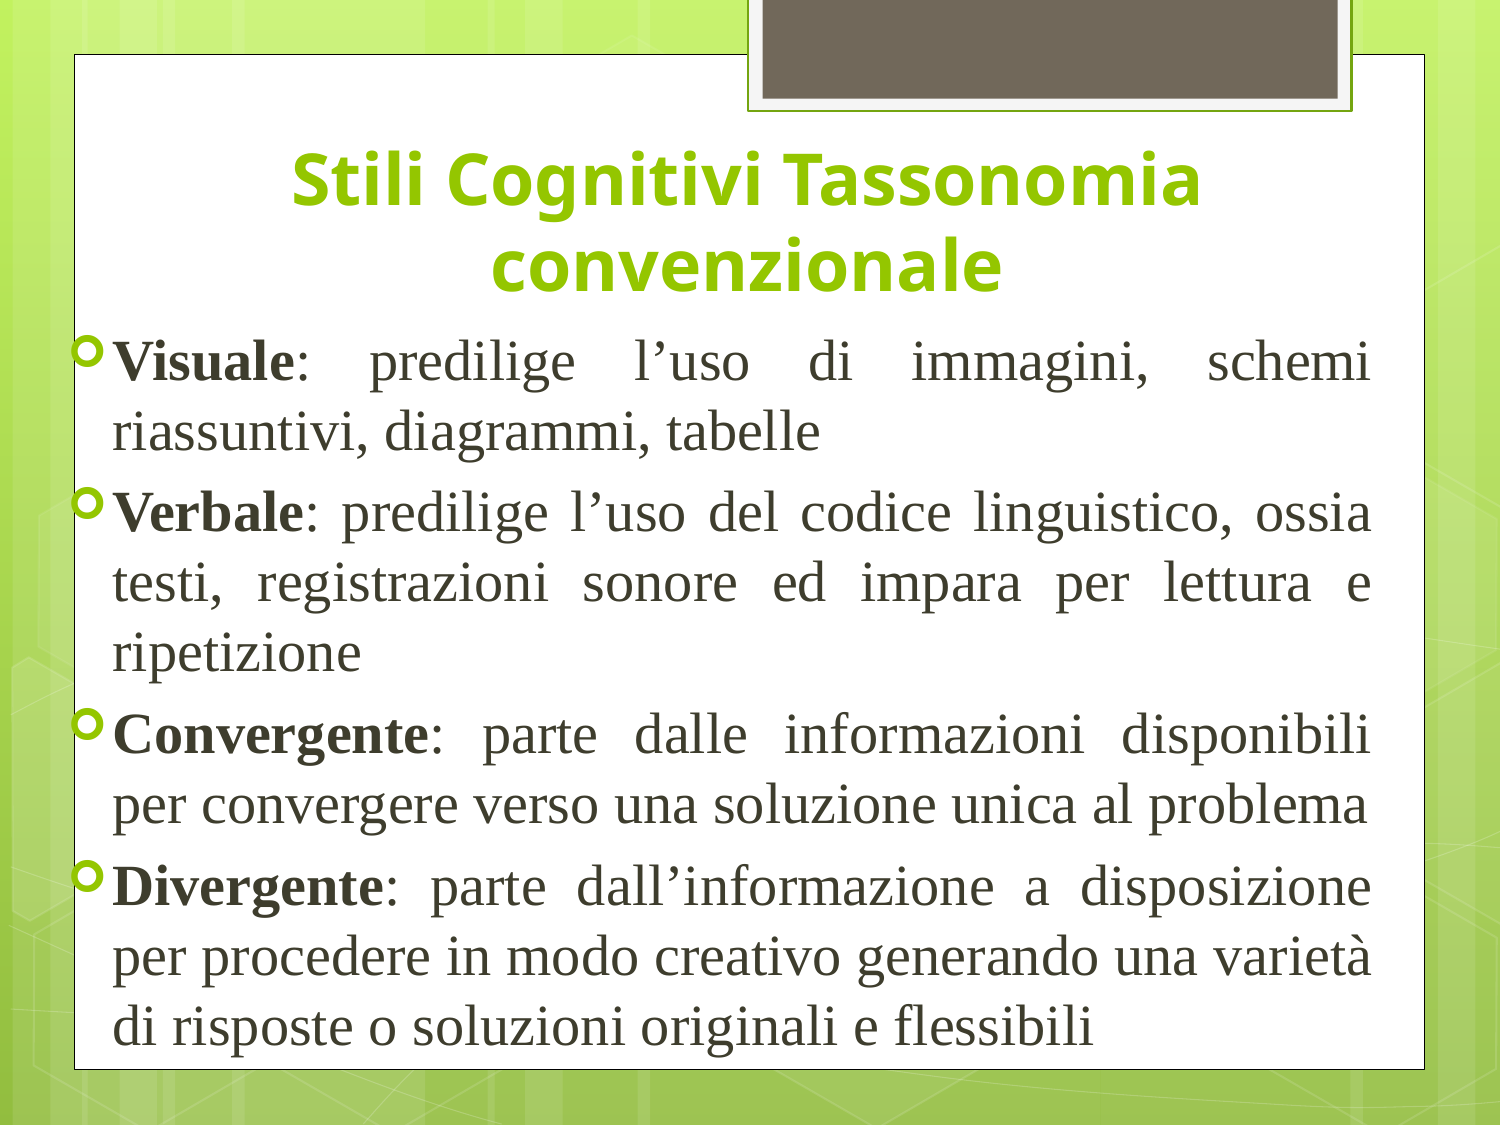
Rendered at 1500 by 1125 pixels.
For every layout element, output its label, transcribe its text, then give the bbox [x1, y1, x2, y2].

list Visuale: predilige l’uso di immagini, schemi riassuntivi, diagrammi, tabelle Verbale: predilige l’uso del codice linguistico, ossia testi, registrazioni sonore ed impara per lettura e ripetizione Convergente: parte dalle informazioni disponibili per convergere verso una soluzione unica al problema Divergente: parte dall’informazione a disposizione per procedere in modo creativo generando una varietà di risposte o soluzioni originali e flessibili [41, 314, 1388, 1004]
title Stili Cognitivi Tassonomia convenzionale [171, 125, 1324, 313]
